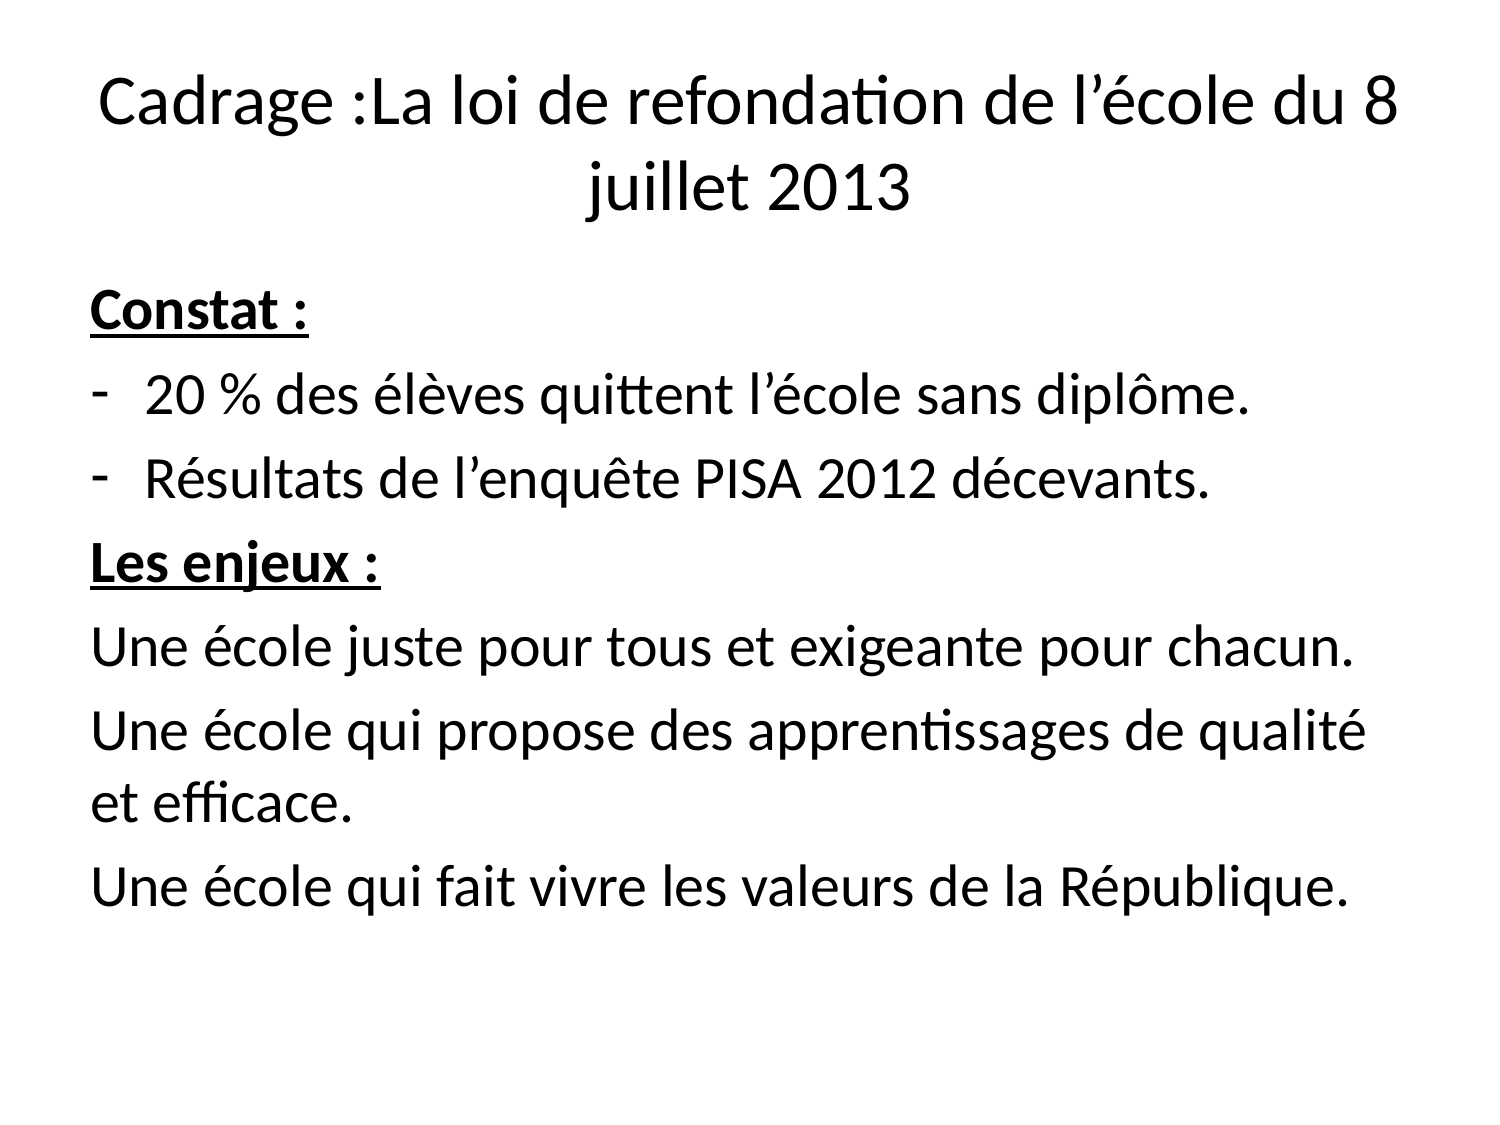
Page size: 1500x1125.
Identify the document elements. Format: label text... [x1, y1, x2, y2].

title Cadrage :La loi de refondation de l’école du 8 juillet 2013 [75, 45, 1425, 233]
list Constat : 20 % des élèves quittent l’école sans diplôme. Résultats de l’enquête PISA 2012 décevants. Les enjeux : Une école juste pour tous et exigeante pour chacun. Une école qui propose des apprentissages de qualité et efficace. Une école qui fait vivre les valeurs de la République. [75, 262, 1425, 1005]
